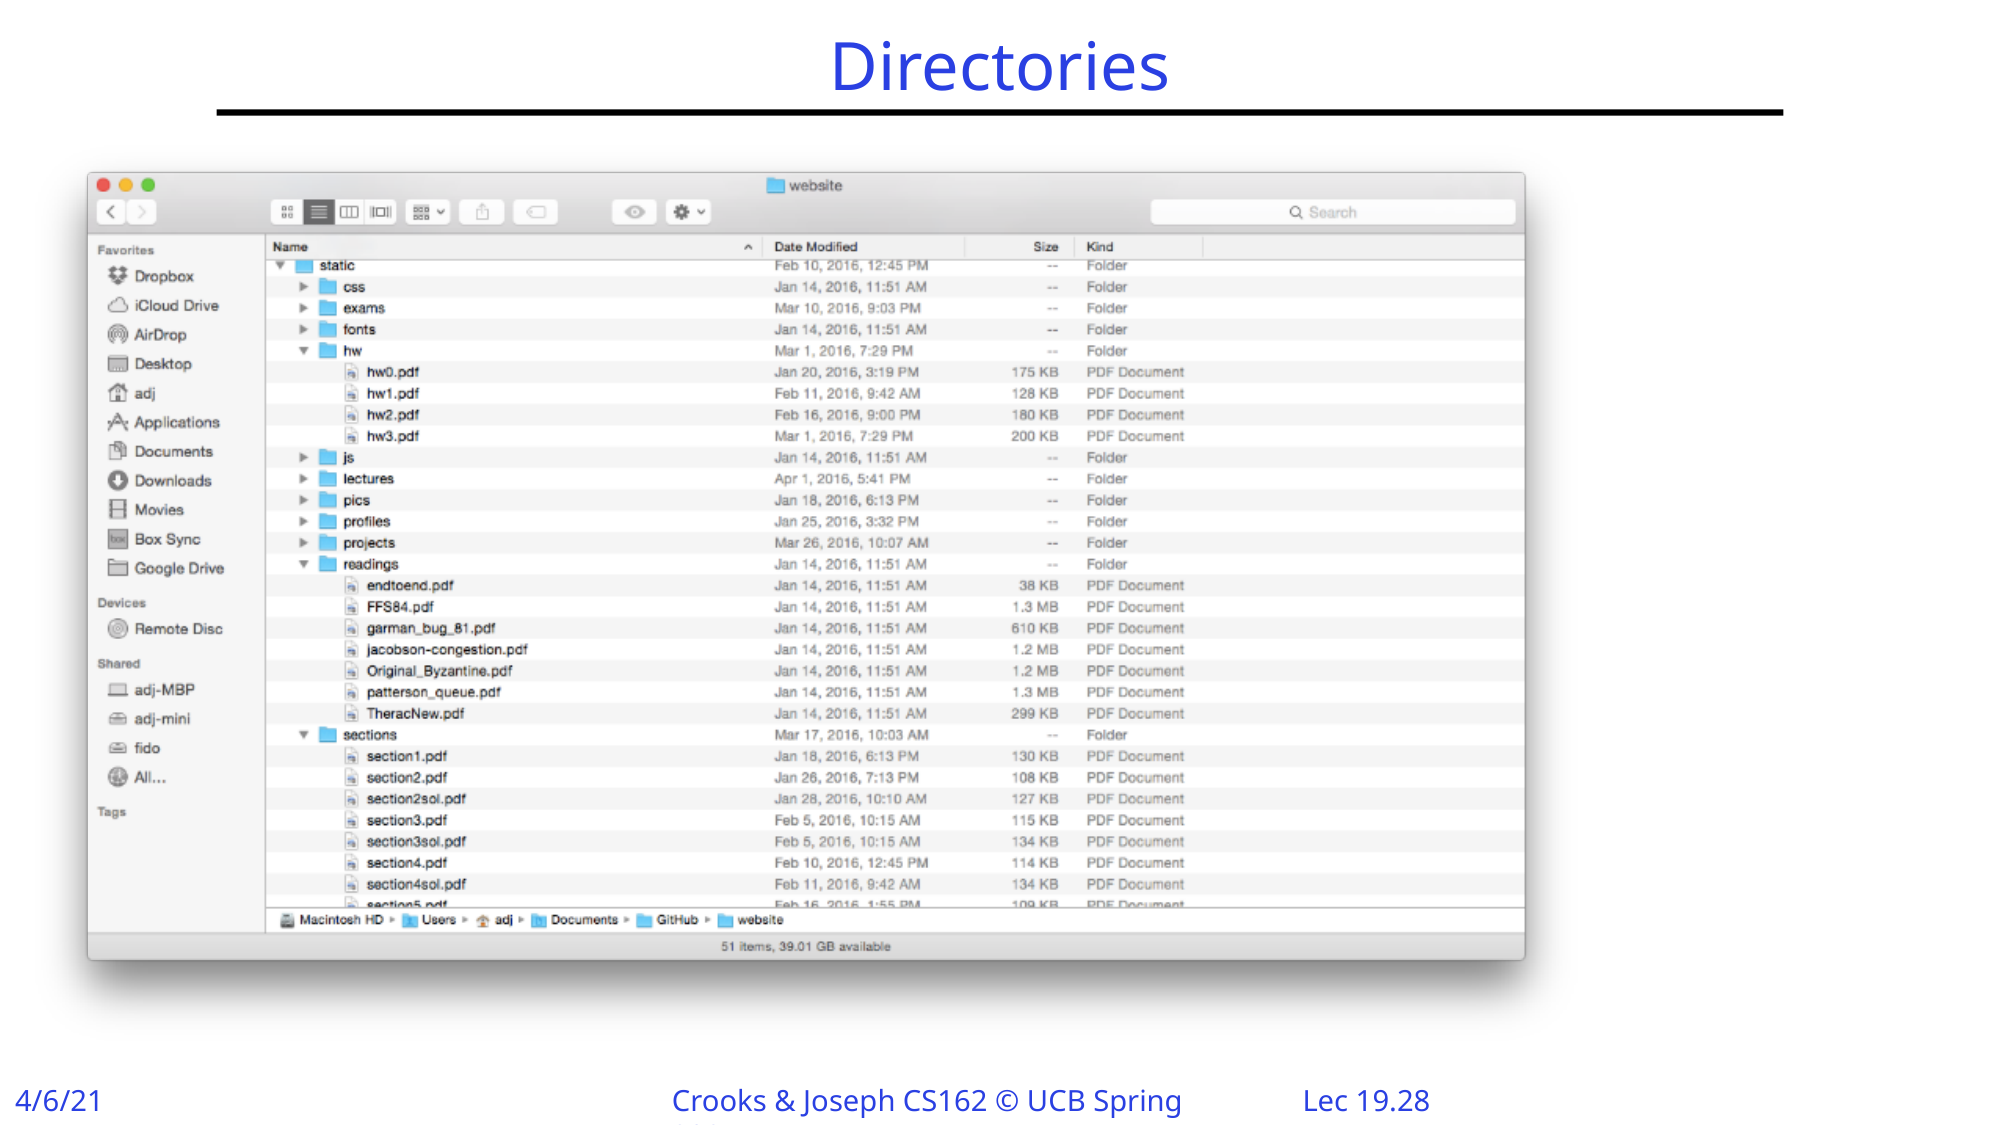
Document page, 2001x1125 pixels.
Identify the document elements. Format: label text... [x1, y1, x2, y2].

picture [24, 137, 1588, 1051]
title Directories [216, 24, 1784, 113]
